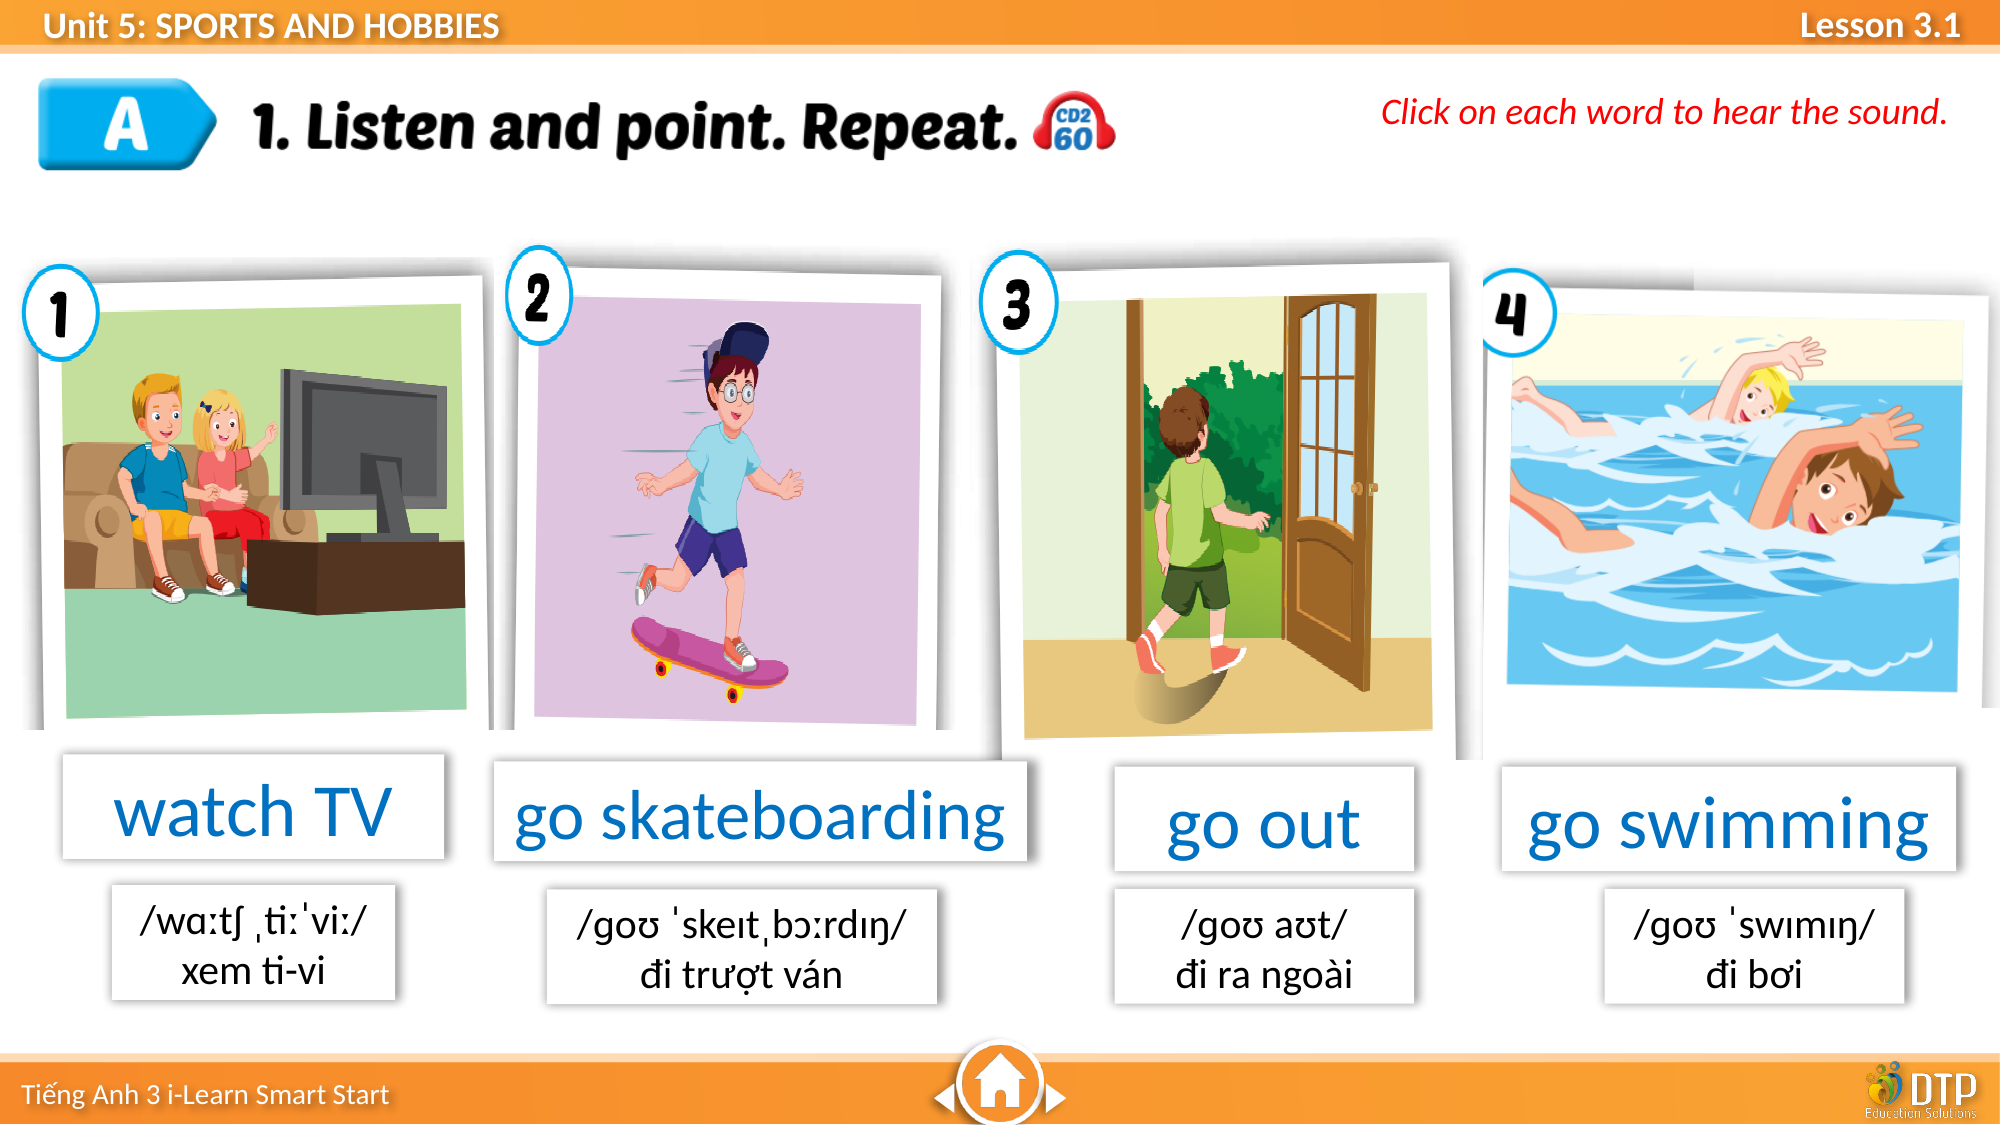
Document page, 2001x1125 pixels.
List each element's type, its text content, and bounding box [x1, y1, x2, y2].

text_box go swimming [1501, 766, 1957, 872]
text_box go out [1114, 769, 1415, 872]
text_box /ɡoʊ ˈskeɪtˌbɔːrdɪŋ/ đi trượt ván [546, 889, 937, 1005]
picture [0, 0, 2000, 1125]
text_box Click on each word to hear the sound. [1366, 79, 1965, 140]
text_box go skateboarding [494, 761, 1027, 862]
text_box /wɑːtʃ ˌtiːˈviː/ xem ti-vi [111, 885, 396, 1000]
text_box watch TV [62, 754, 445, 859]
text_box /ɡoʊ aʊt/ đi ra ngoài [1114, 888, 1415, 1004]
text_box /ɡoʊ ˈswɪmɪŋ/ đi bơi [1604, 888, 1905, 1004]
